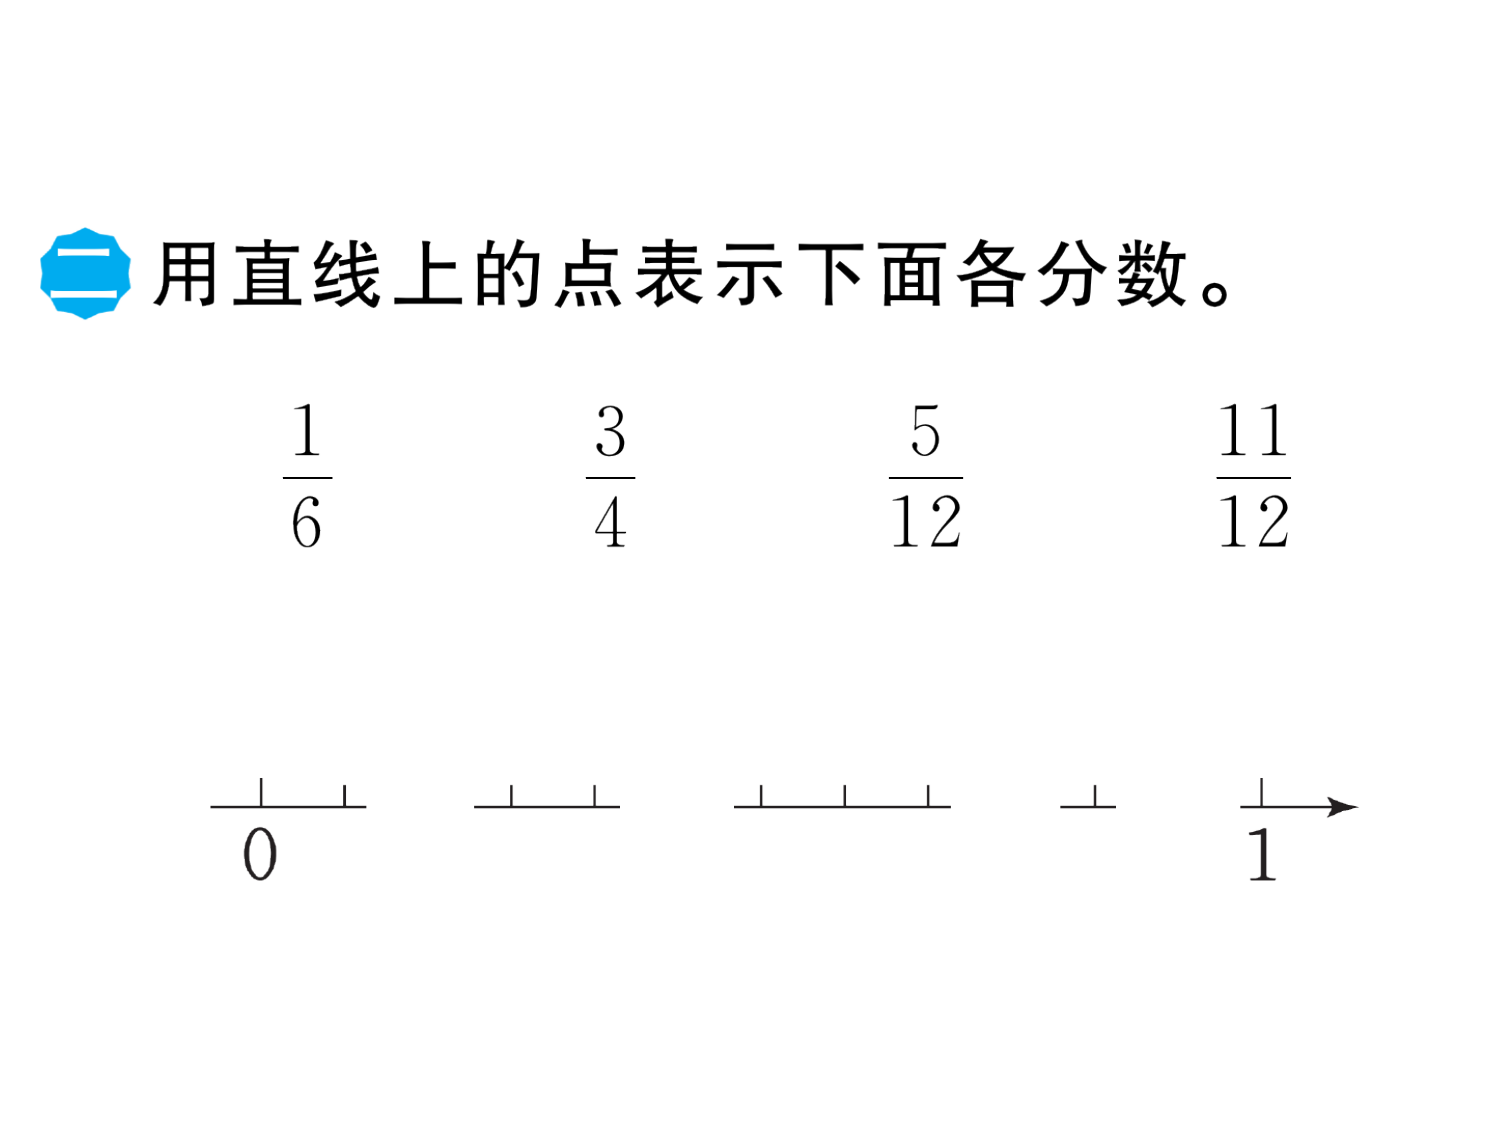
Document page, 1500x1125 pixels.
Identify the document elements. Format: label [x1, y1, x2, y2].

picture [35, 177, 1453, 944]
